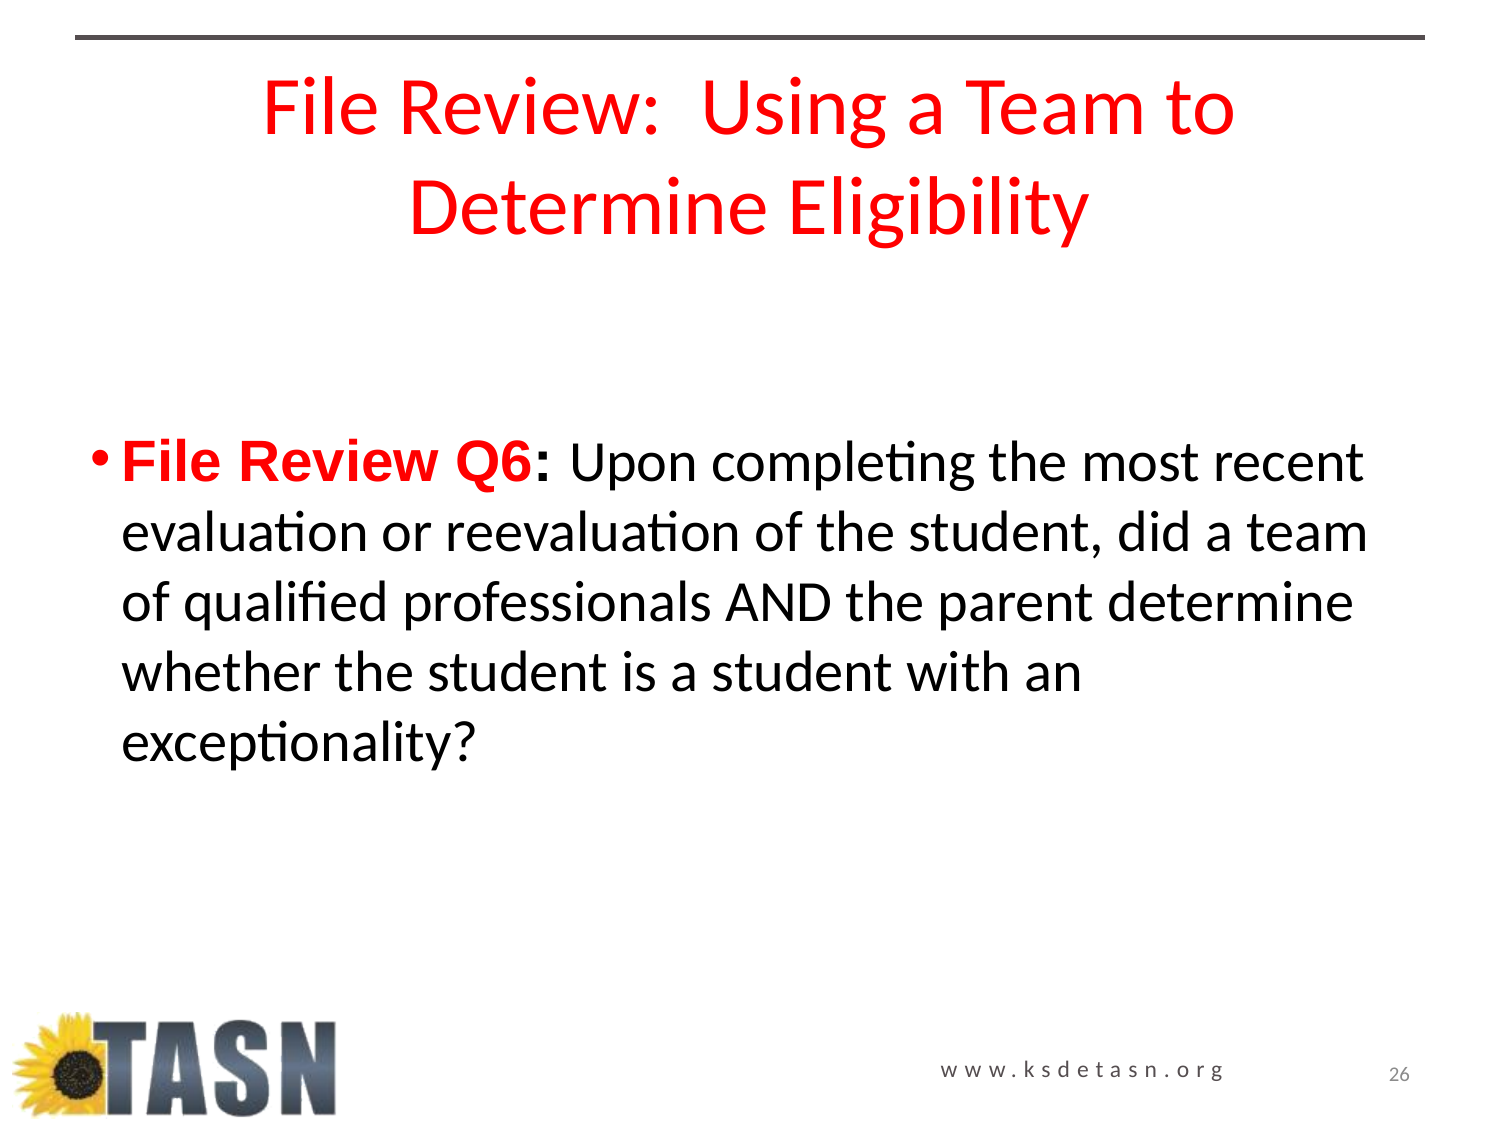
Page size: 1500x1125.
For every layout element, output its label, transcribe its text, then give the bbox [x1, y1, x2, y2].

list File Review Q6: Upon completing the most recent evaluation or reevaluation of the student, did a team of qualified professionals AND the parent determine whether the student is a student with an exceptionality? [75, 415, 1425, 1005]
slide_number 26 [1241, 1042, 1425, 1103]
title File Review: Using a Team to Determine Eligibility [75, 45, 1425, 257]
picture [12, 1012, 338, 1119]
